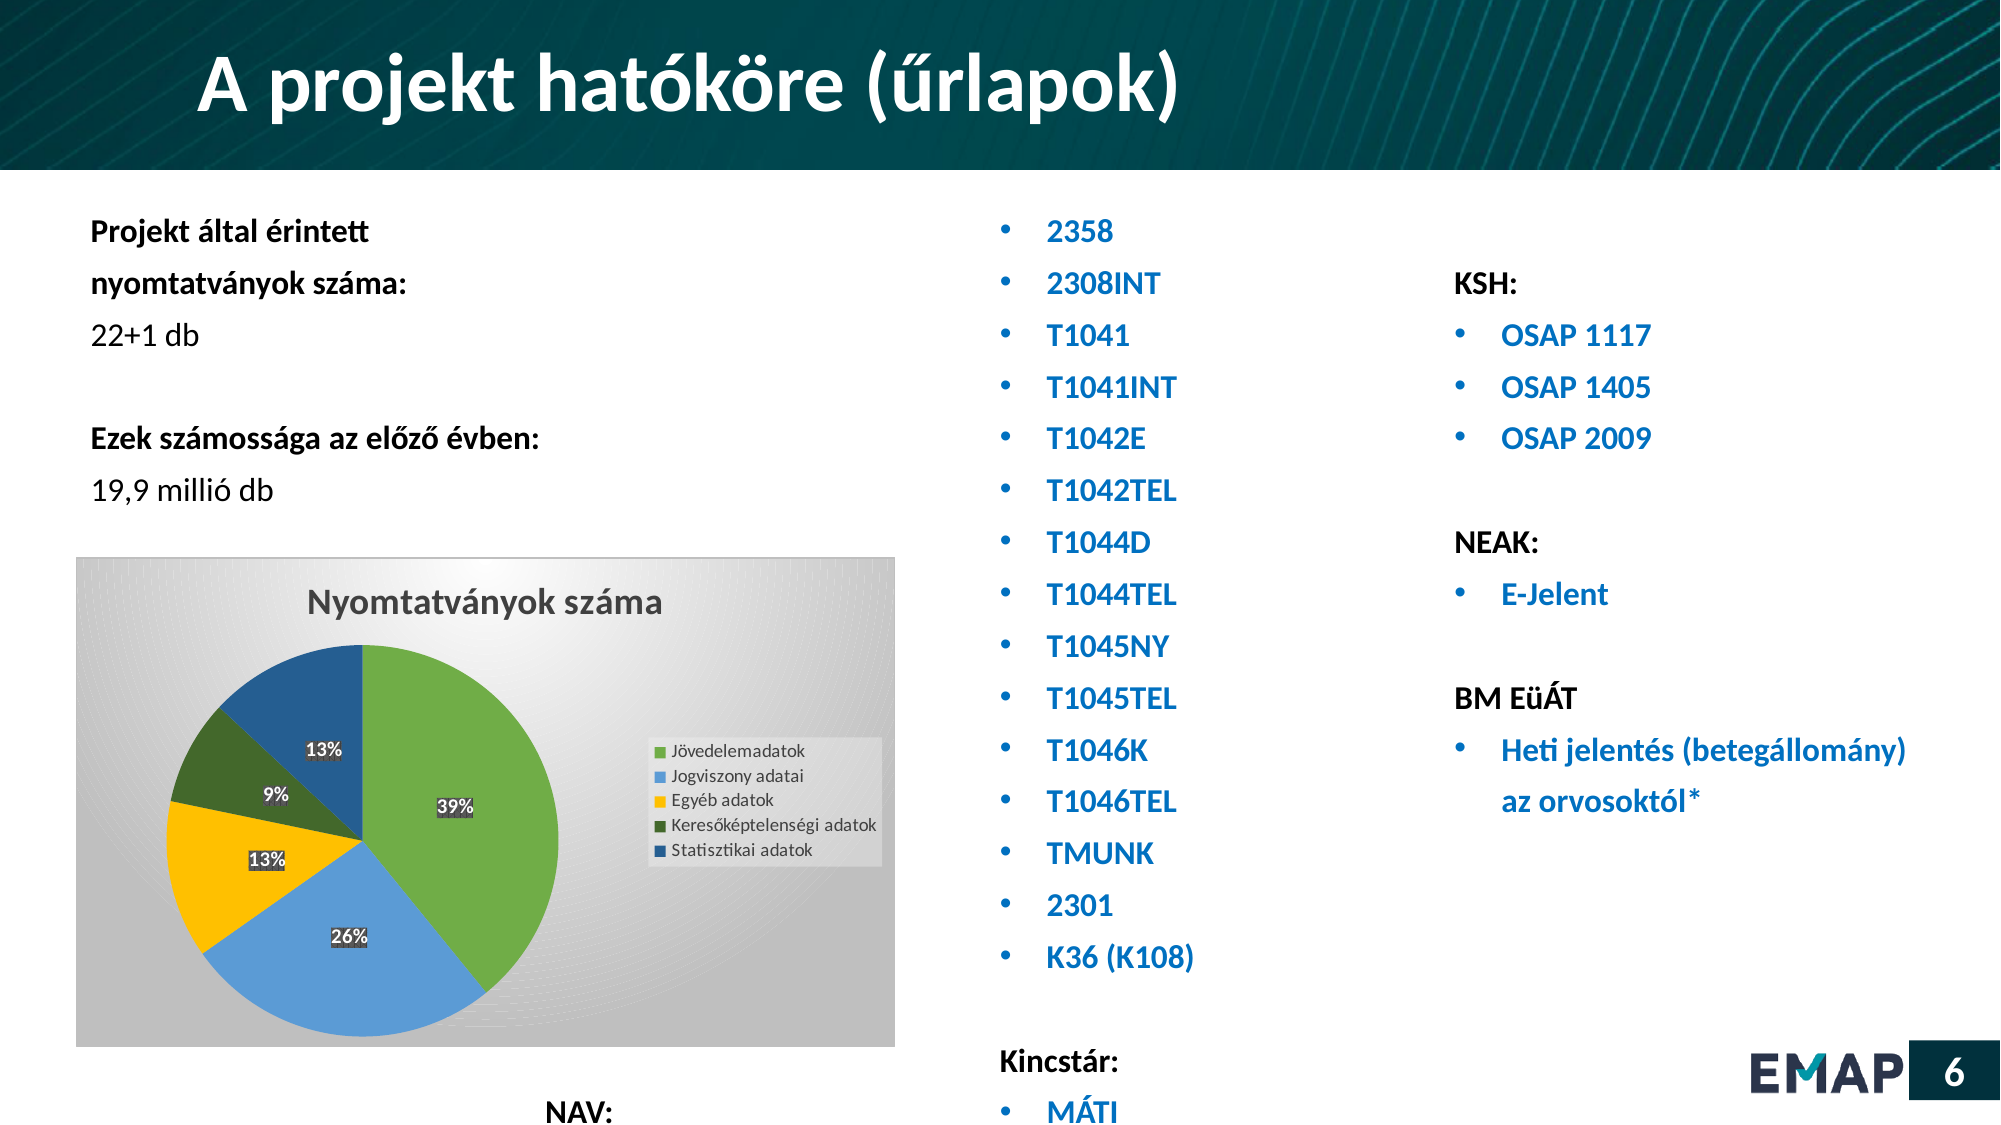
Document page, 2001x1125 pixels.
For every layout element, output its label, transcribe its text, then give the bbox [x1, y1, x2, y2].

picture [0, 0, 2000, 170]
text_box Projekt által érintett nyomtatványok száma: 22+1 db Ezek számossága az előző évben: 19,9 millió db NAV: 2308 2358 2308INT T1041 T1041INT T1042E T1042TEL T1044D T1044TEL T1045NY T1045TEL T1046K T1046TEL TMUNK 2301 K36 (K108) Kincstár: MÁTI EB_KIFADAT_01 KSH: OSAP 1117 OSAP 1405 OSAP 2009 NEAK: E-Jelent BM EüÁT Heti jelentés (betegállomány) az orvosoktól* [75, 189, 1924, 1125]
chart [75, 556, 896, 1048]
picture [1744, 1047, 1908, 1101]
slide_number 6 [1924, 1040, 2000, 1101]
